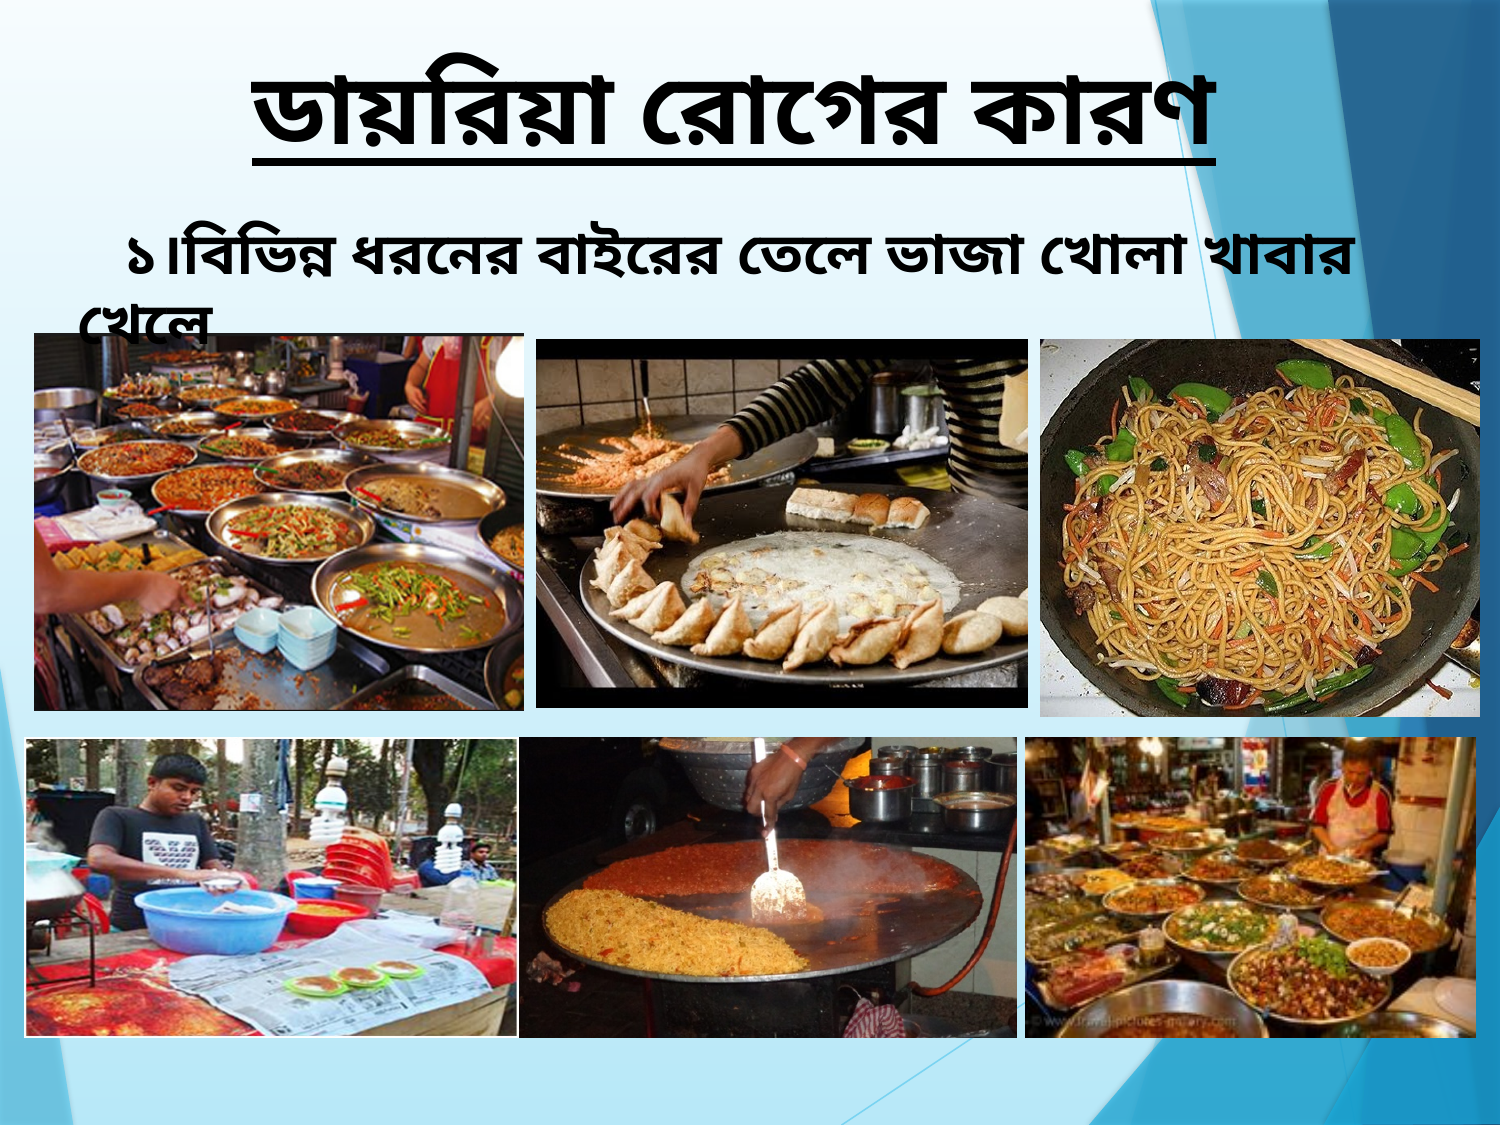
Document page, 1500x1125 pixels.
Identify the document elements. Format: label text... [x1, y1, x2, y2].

text_box ১।বিভিন্ন ধরনের বাইরের তেলে ভাজা খোলা খাবার খেলে [62, 208, 1400, 343]
picture [535, 338, 1029, 709]
text_box ডায়রিয়া রোগের কারণ [237, 37, 1300, 173]
picture [24, 333, 1018, 1038]
picture [1024, 736, 1477, 1038]
picture [1039, 338, 1480, 718]
